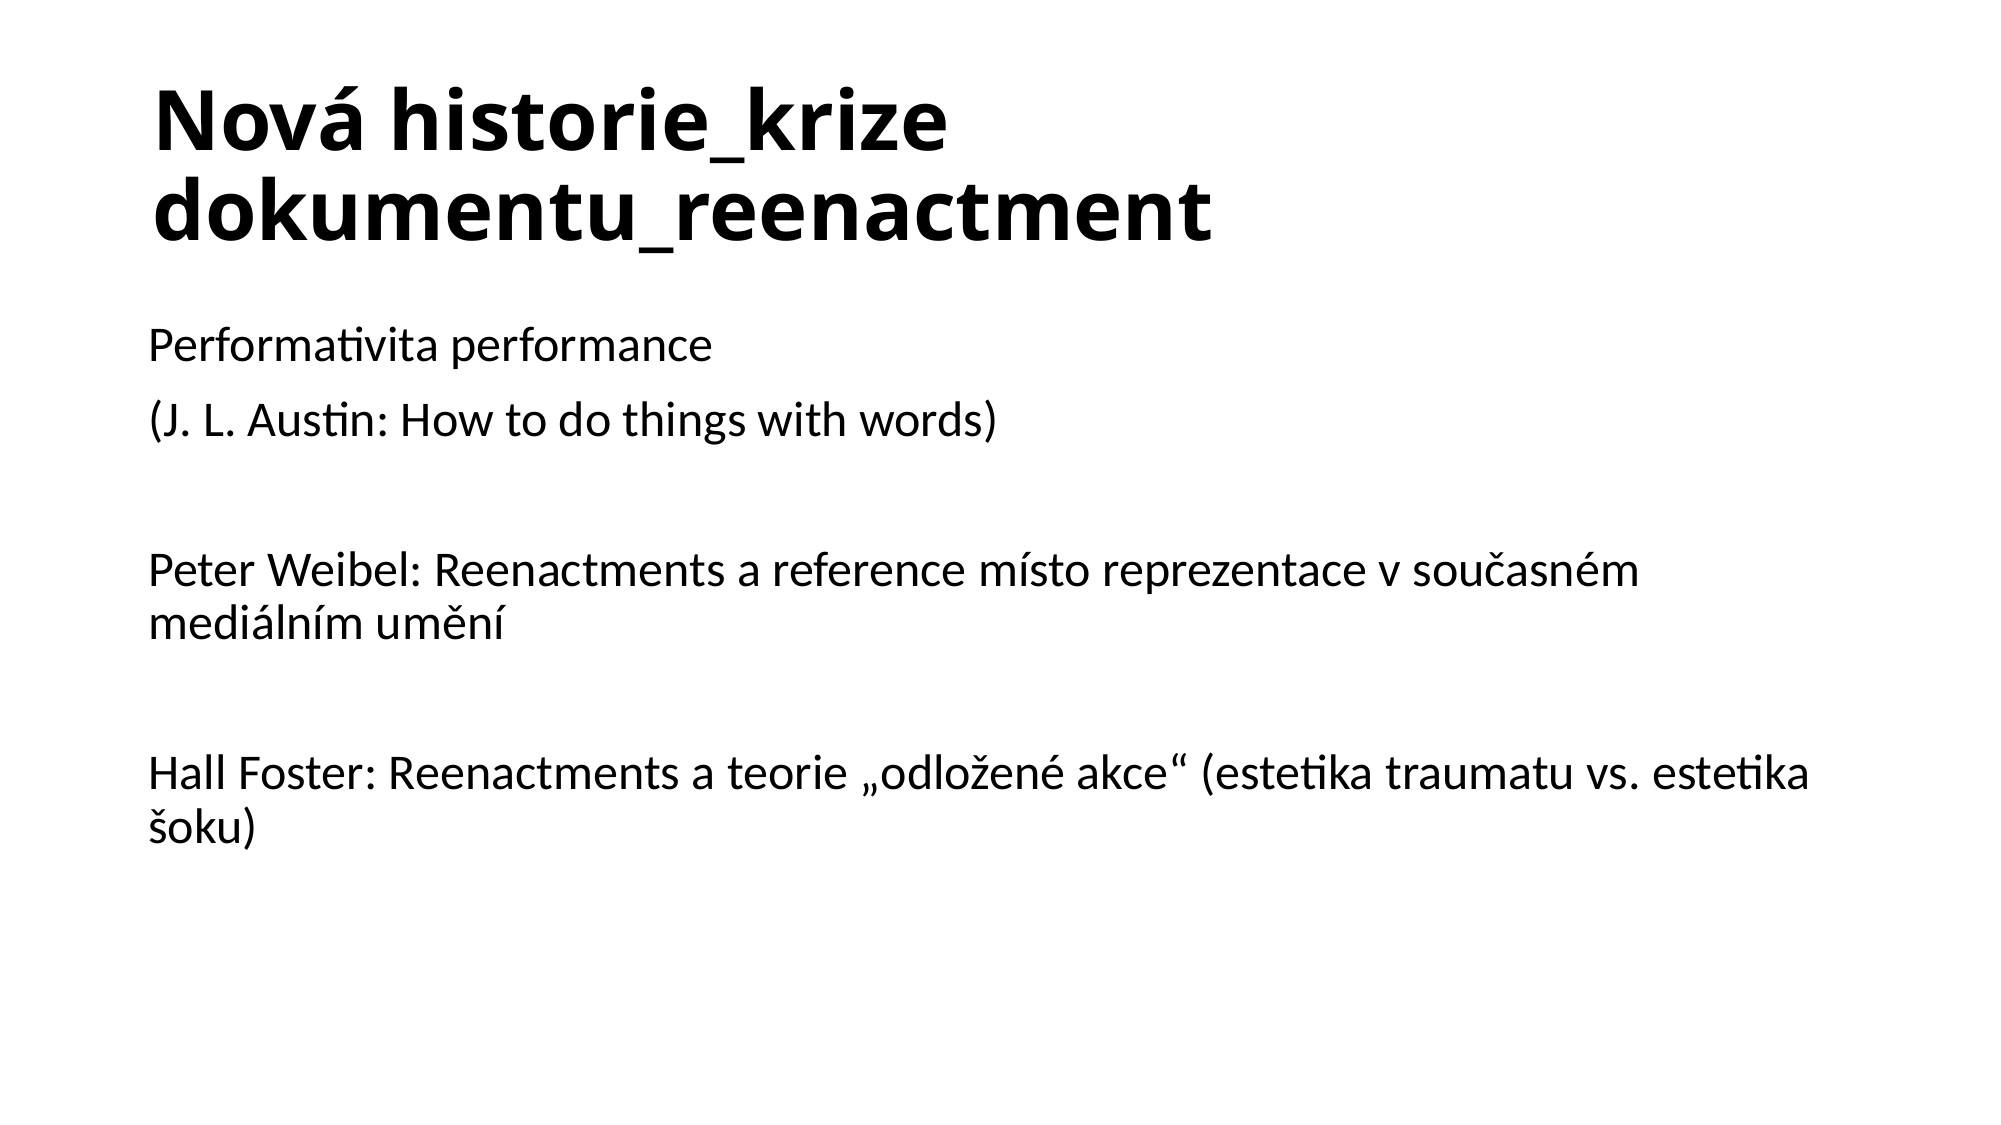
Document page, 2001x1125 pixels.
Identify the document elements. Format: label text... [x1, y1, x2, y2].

list Performativita performance (J. L. Austin: How to do things with words) Peter Weibel: Reenactments a reference místo reprezentace v současném mediálním umění Hall Foster: Reenactments a teorie „odložené akce“ (estetika traumatu vs. estetika šoku) [133, 310, 1859, 1025]
title Nová historie_krize dokumentu_reenactment [137, 59, 1863, 278]
